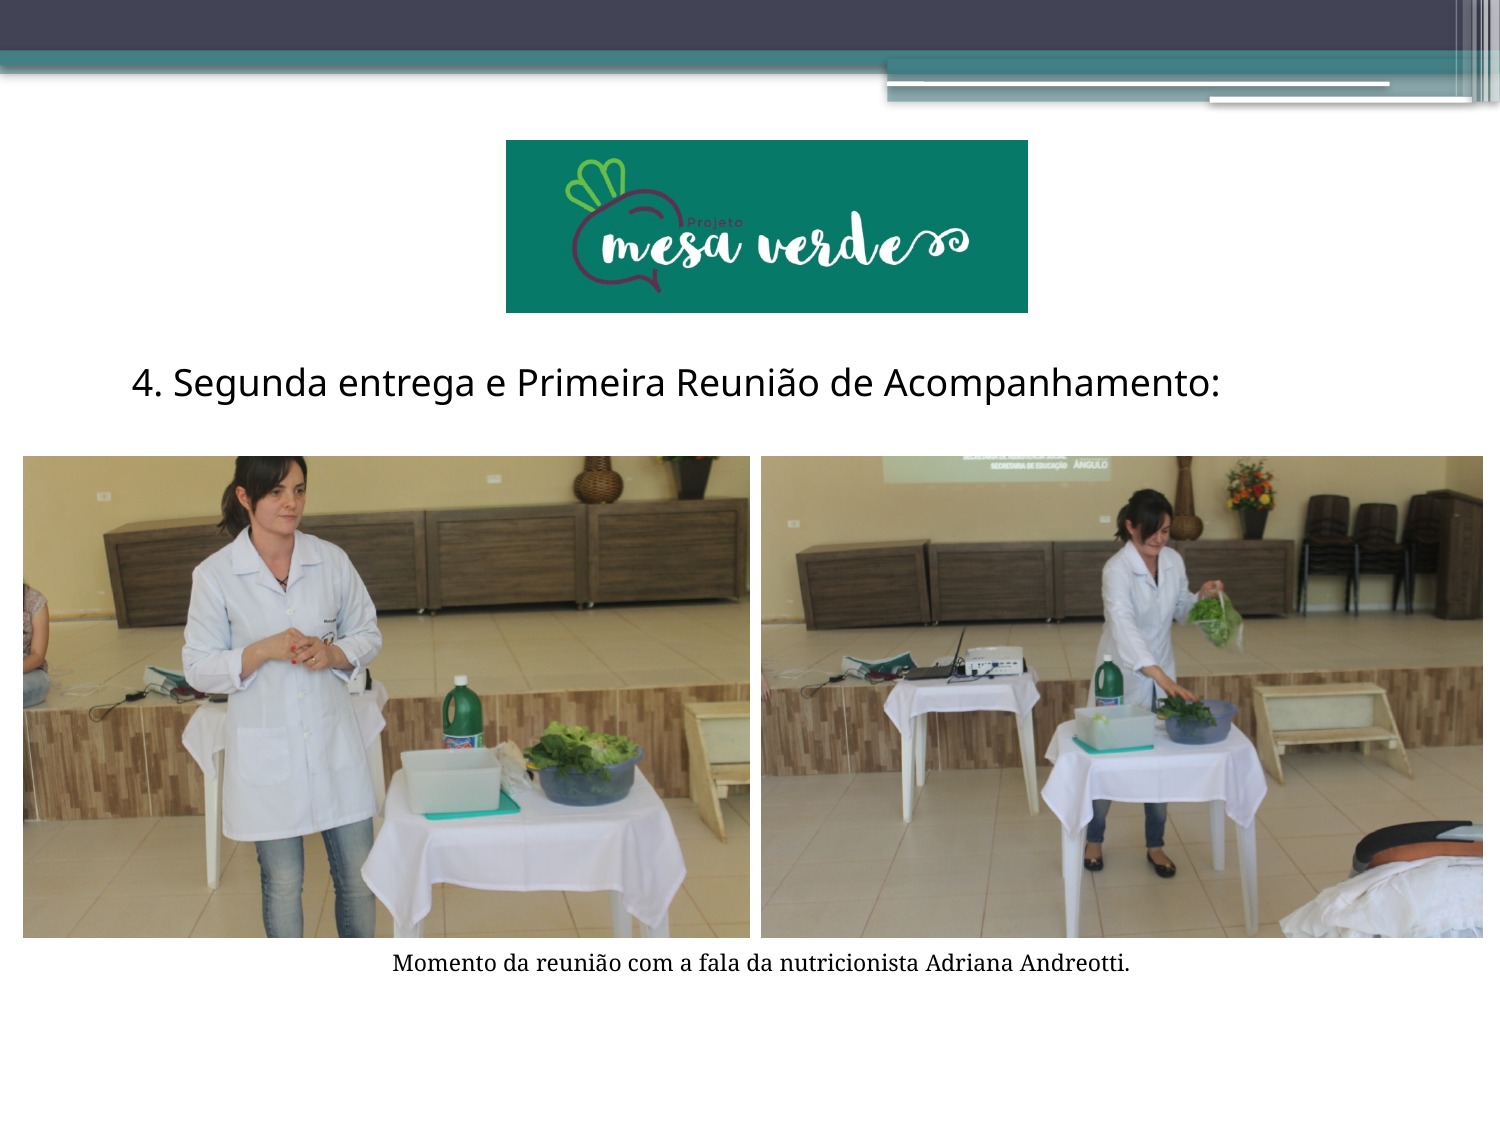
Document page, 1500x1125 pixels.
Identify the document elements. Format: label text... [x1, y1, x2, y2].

picture [445, 140, 1091, 314]
text_box Momento da reunião com a fala da nutricionista Adriana Andreotti. [283, 943, 1241, 1028]
text_box 4. Segunda entrega e Primeira Reunião de Acompanhamento: [117, 351, 1372, 412]
picture [23, 456, 751, 938]
picture [761, 456, 1483, 938]
